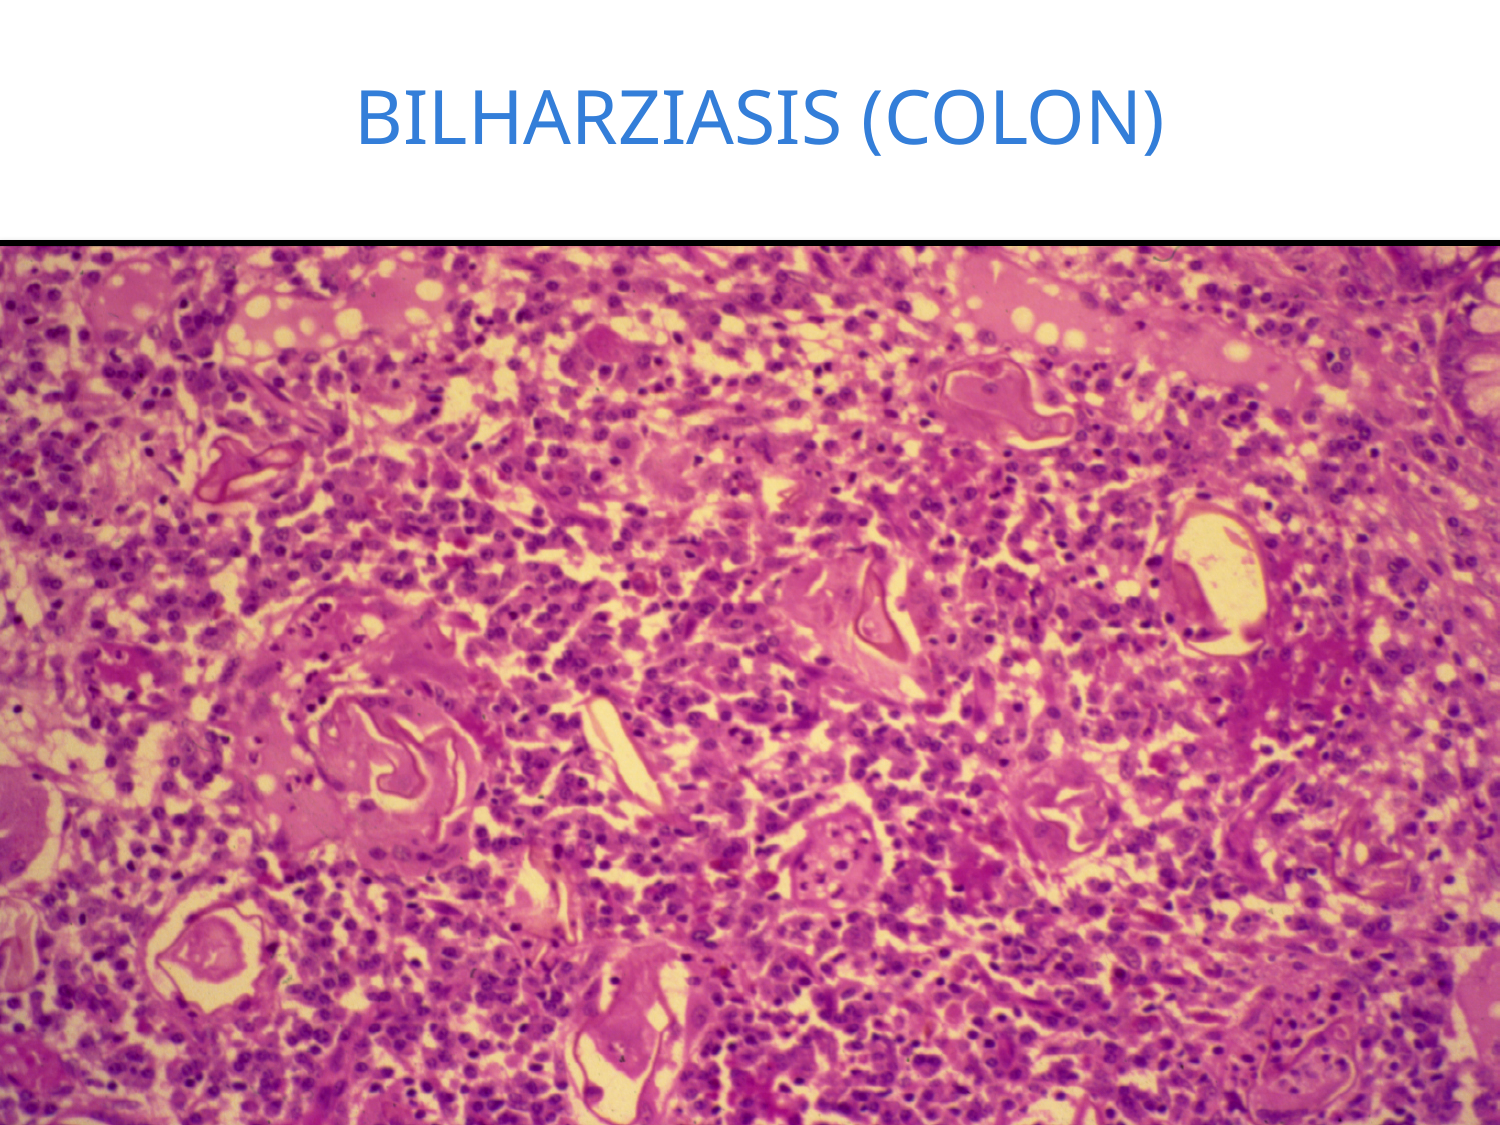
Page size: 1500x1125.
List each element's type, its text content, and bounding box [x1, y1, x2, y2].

picture [0, 245, 1500, 1125]
title BILHARZIASIS (COLON) [0, 0, 1500, 231]
